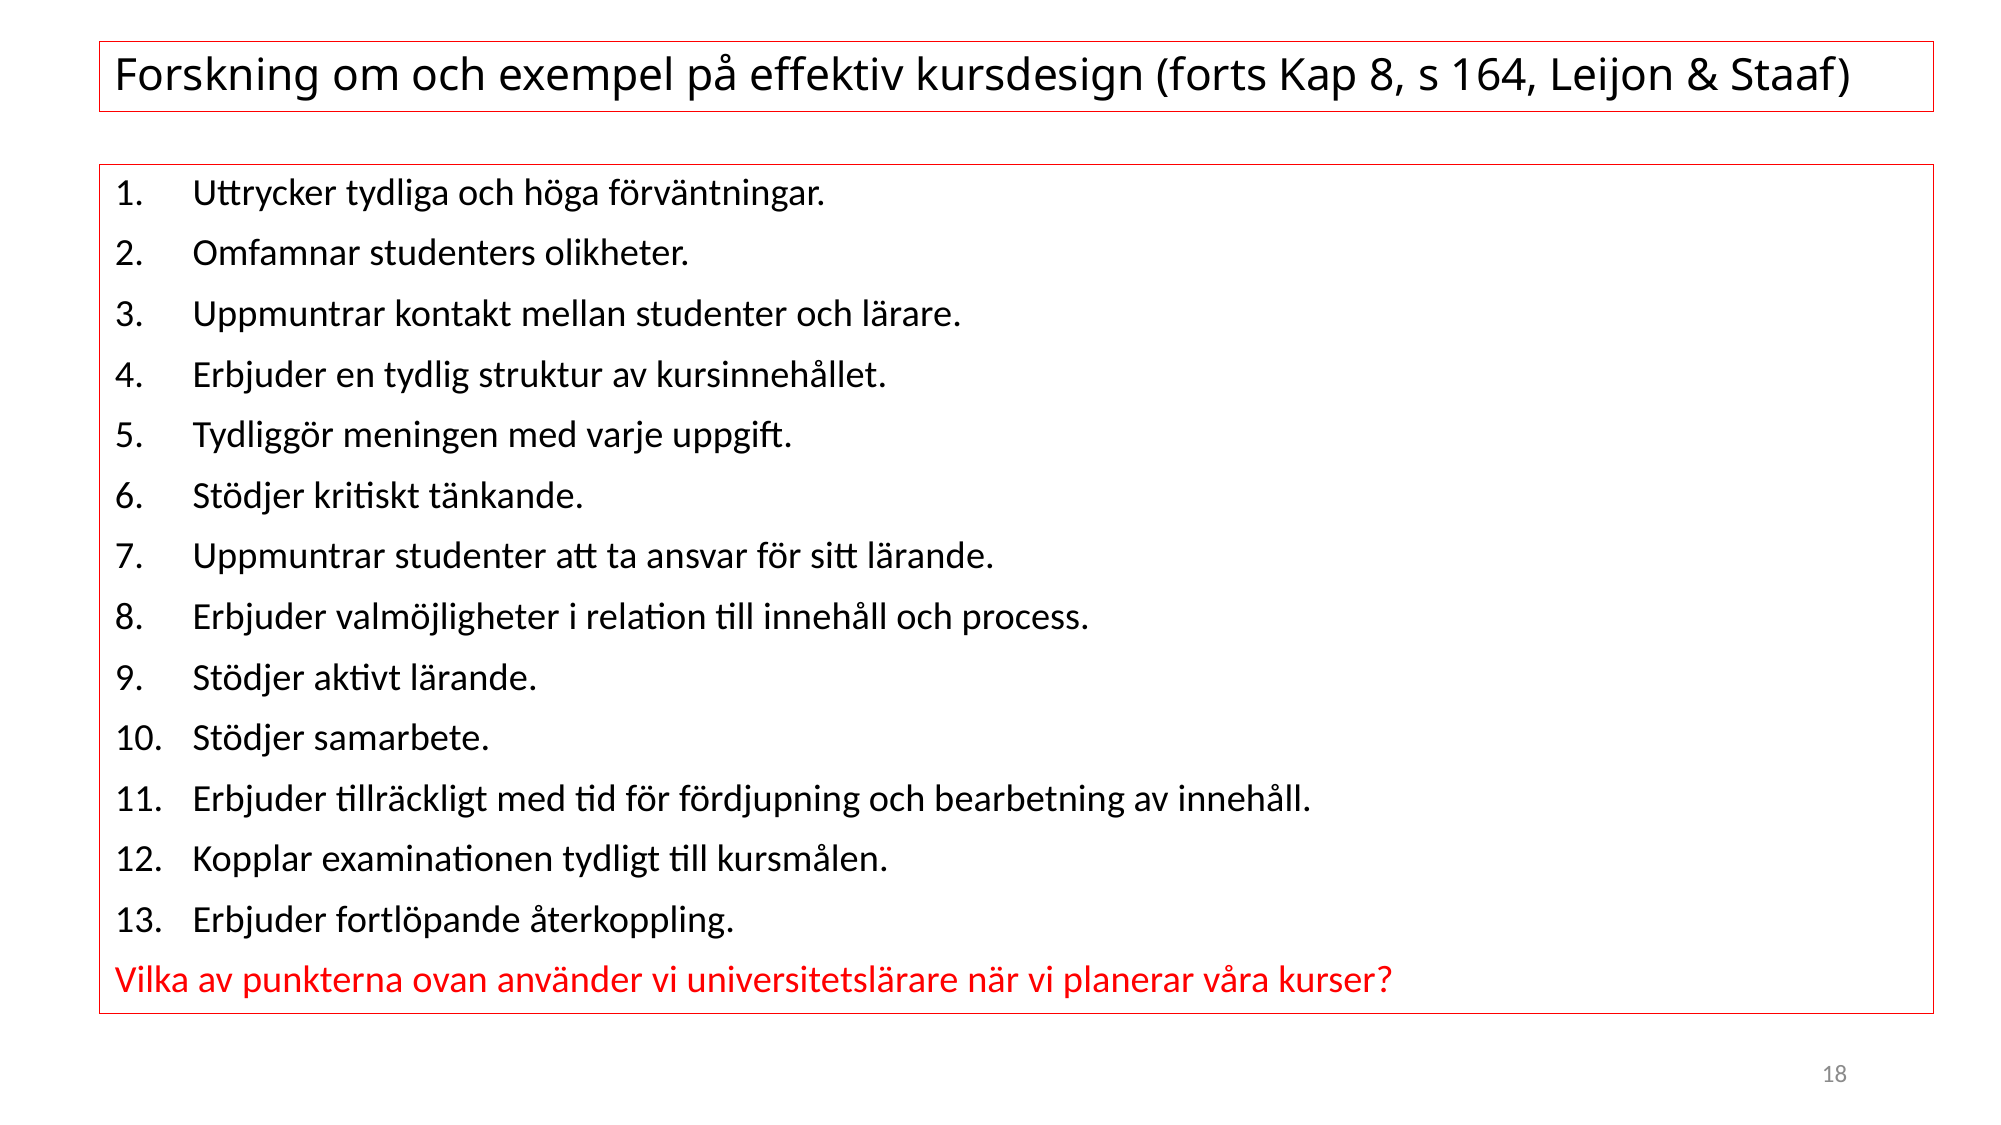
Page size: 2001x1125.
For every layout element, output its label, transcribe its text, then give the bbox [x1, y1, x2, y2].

title Forskning om och exempel på effektiv kursdesign (forts Kap 8, s 164, Leijon & Staaf) [99, 41, 1934, 112]
list Uttrycker tydliga och höga förväntningar. Omfamnar studenters olikheter. Uppmuntrar kontakt mellan studenter och lärare. Erbjuder en tydlig struktur av kursinnehållet. Tydliggör meningen med varje uppgift. Stödjer kritiskt tänkande. Uppmuntrar studenter att ta ansvar för sitt lärande. Erbjuder valmöjligheter i relation till innehåll och process. Stödjer aktivt lärande. Stödjer samarbete. Erbjuder tillräckligt med tid för fördjupning och bearbetning av innehåll. Kopplar examinationen tydligt till kursmålen. Erbjuder fortlöpande återkoppling. Vilka av punkterna ovan använder vi universitetslärare när vi planerar våra kurser? [99, 164, 1934, 1014]
slide_number 18 [1412, 1042, 1863, 1103]
